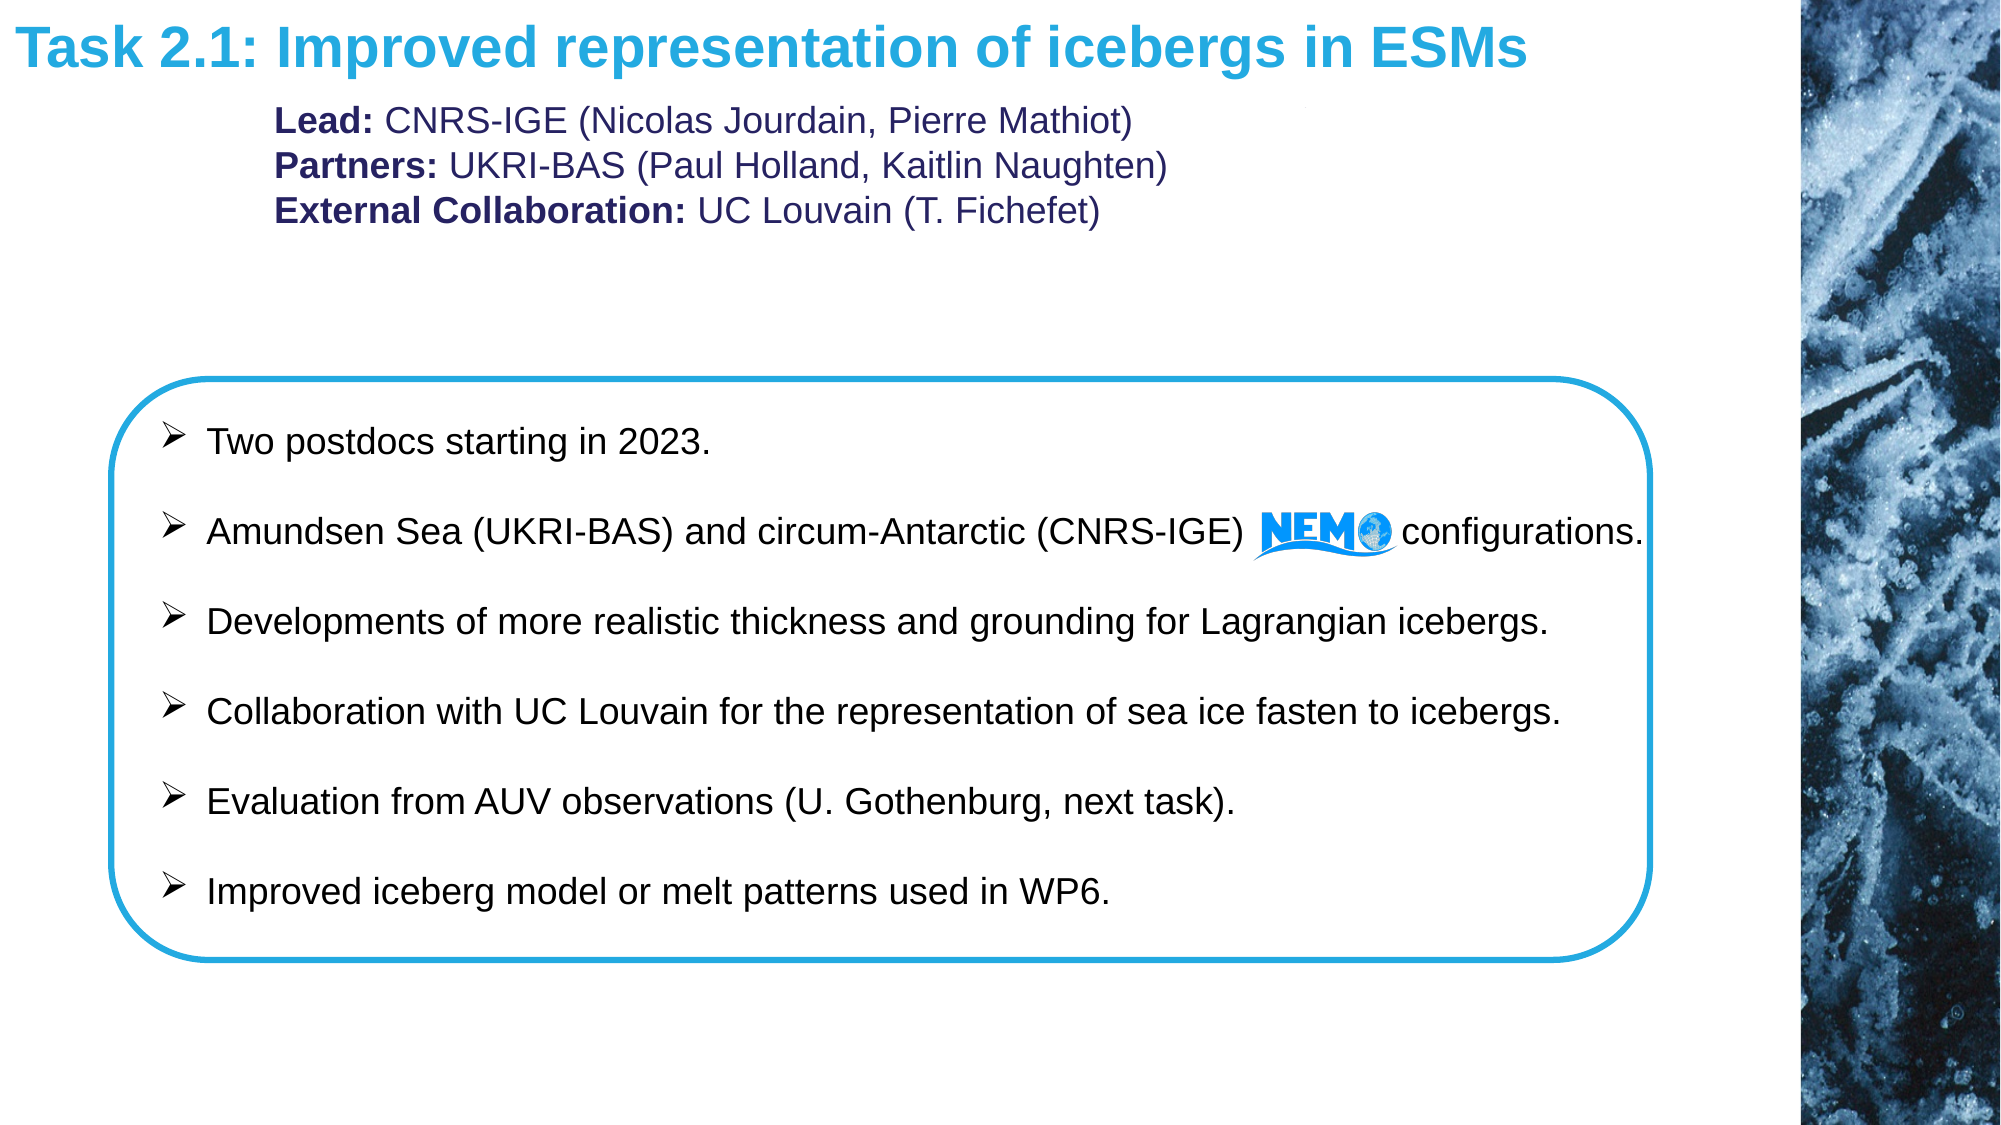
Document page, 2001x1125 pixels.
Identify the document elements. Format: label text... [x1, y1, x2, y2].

picture [0, 0, 2001, 1125]
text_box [111, 379, 1716, 960]
text_box Task 2.1: Improved representation of icebergs in ESMs [0, 10, 1799, 108]
text_box Lead: CNRS-IGE (Nicolas Jourdain, Pierre Mathiot) Partners: UKRI-BAS (Paul Holland, Kaitlin Naughten) External Collaboration: UC Louvain (T. Fichefet) [259, 88, 1799, 238]
